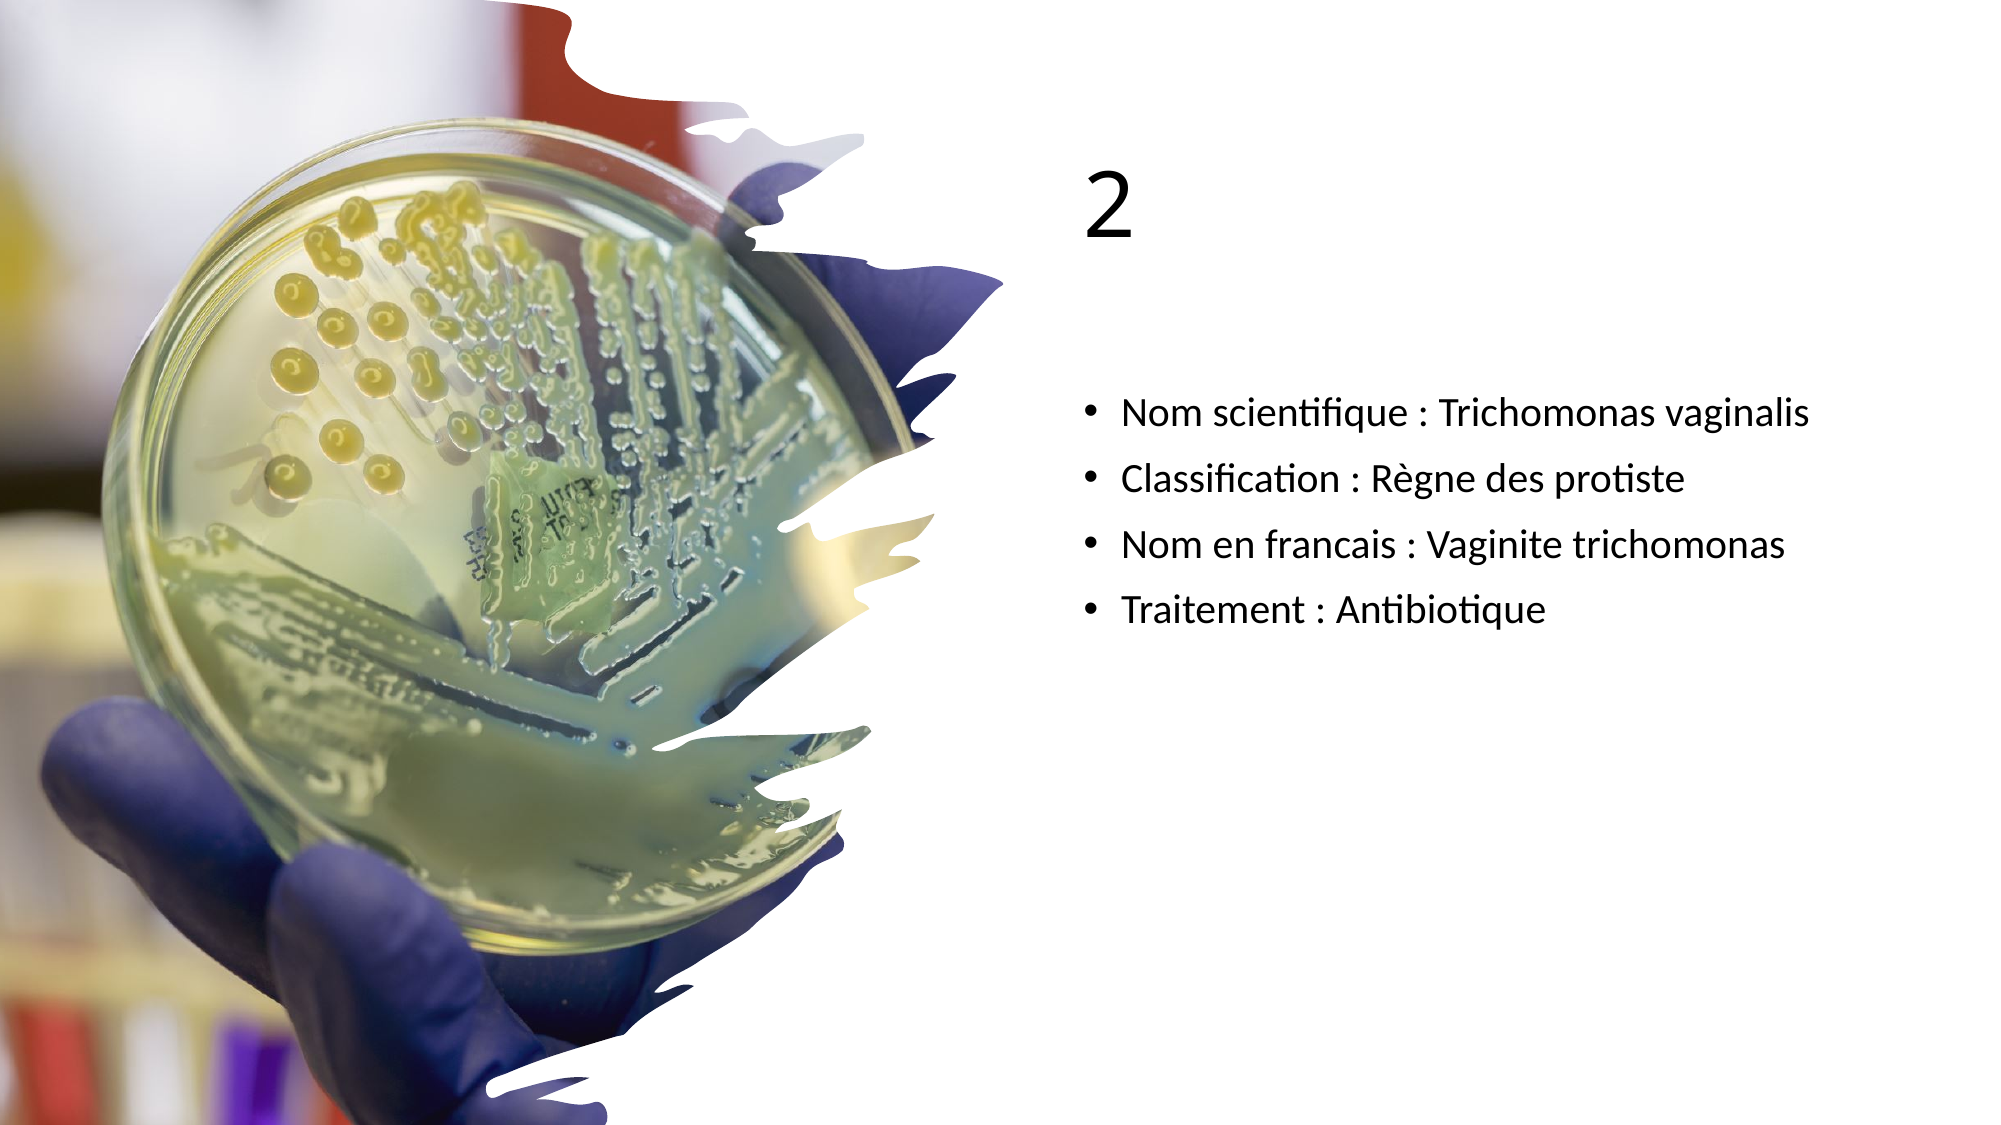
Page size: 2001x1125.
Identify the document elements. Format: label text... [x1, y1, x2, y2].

text_box [1004, 0, 2000, 1125]
picture [0, 0, 1004, 1125]
list Nom scientifique : Trichomonas vaginalis Classification : Règne des protiste Nom en francais : Vaginite trichomonas Traitement : Antibiotique [1068, 382, 1863, 1014]
title 2 [1068, 59, 1863, 357]
